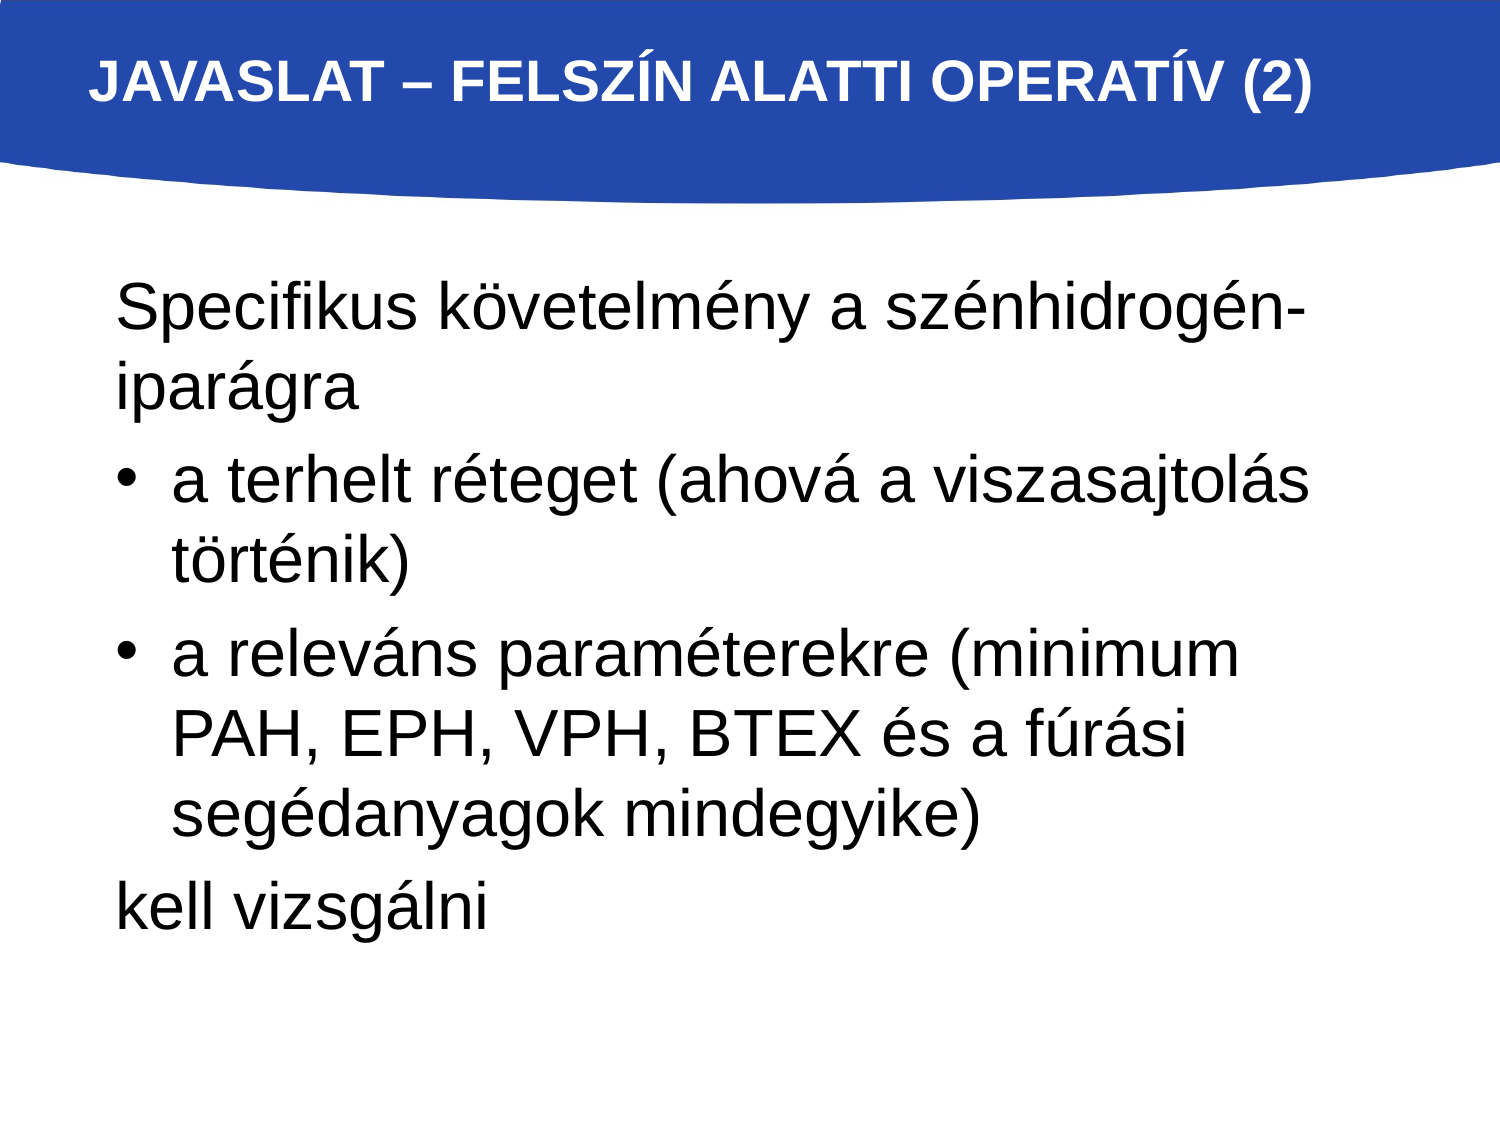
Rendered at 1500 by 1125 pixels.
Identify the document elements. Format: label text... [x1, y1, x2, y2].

picture [0, 0, 1500, 1125]
title Javaslat – Felszín alatti operatív (2) [73, 7, 1483, 149]
list Specifikus követelmény a szénhidrogén-iparágra a terhelt réteget (ahová a viszasajtolás történik) a releváns paraméterekre (minimum PAH, EPH, VPH, BTEX és a fúrási segédanyagok mindegyike) kell vizsgálni [100, 255, 1424, 1025]
